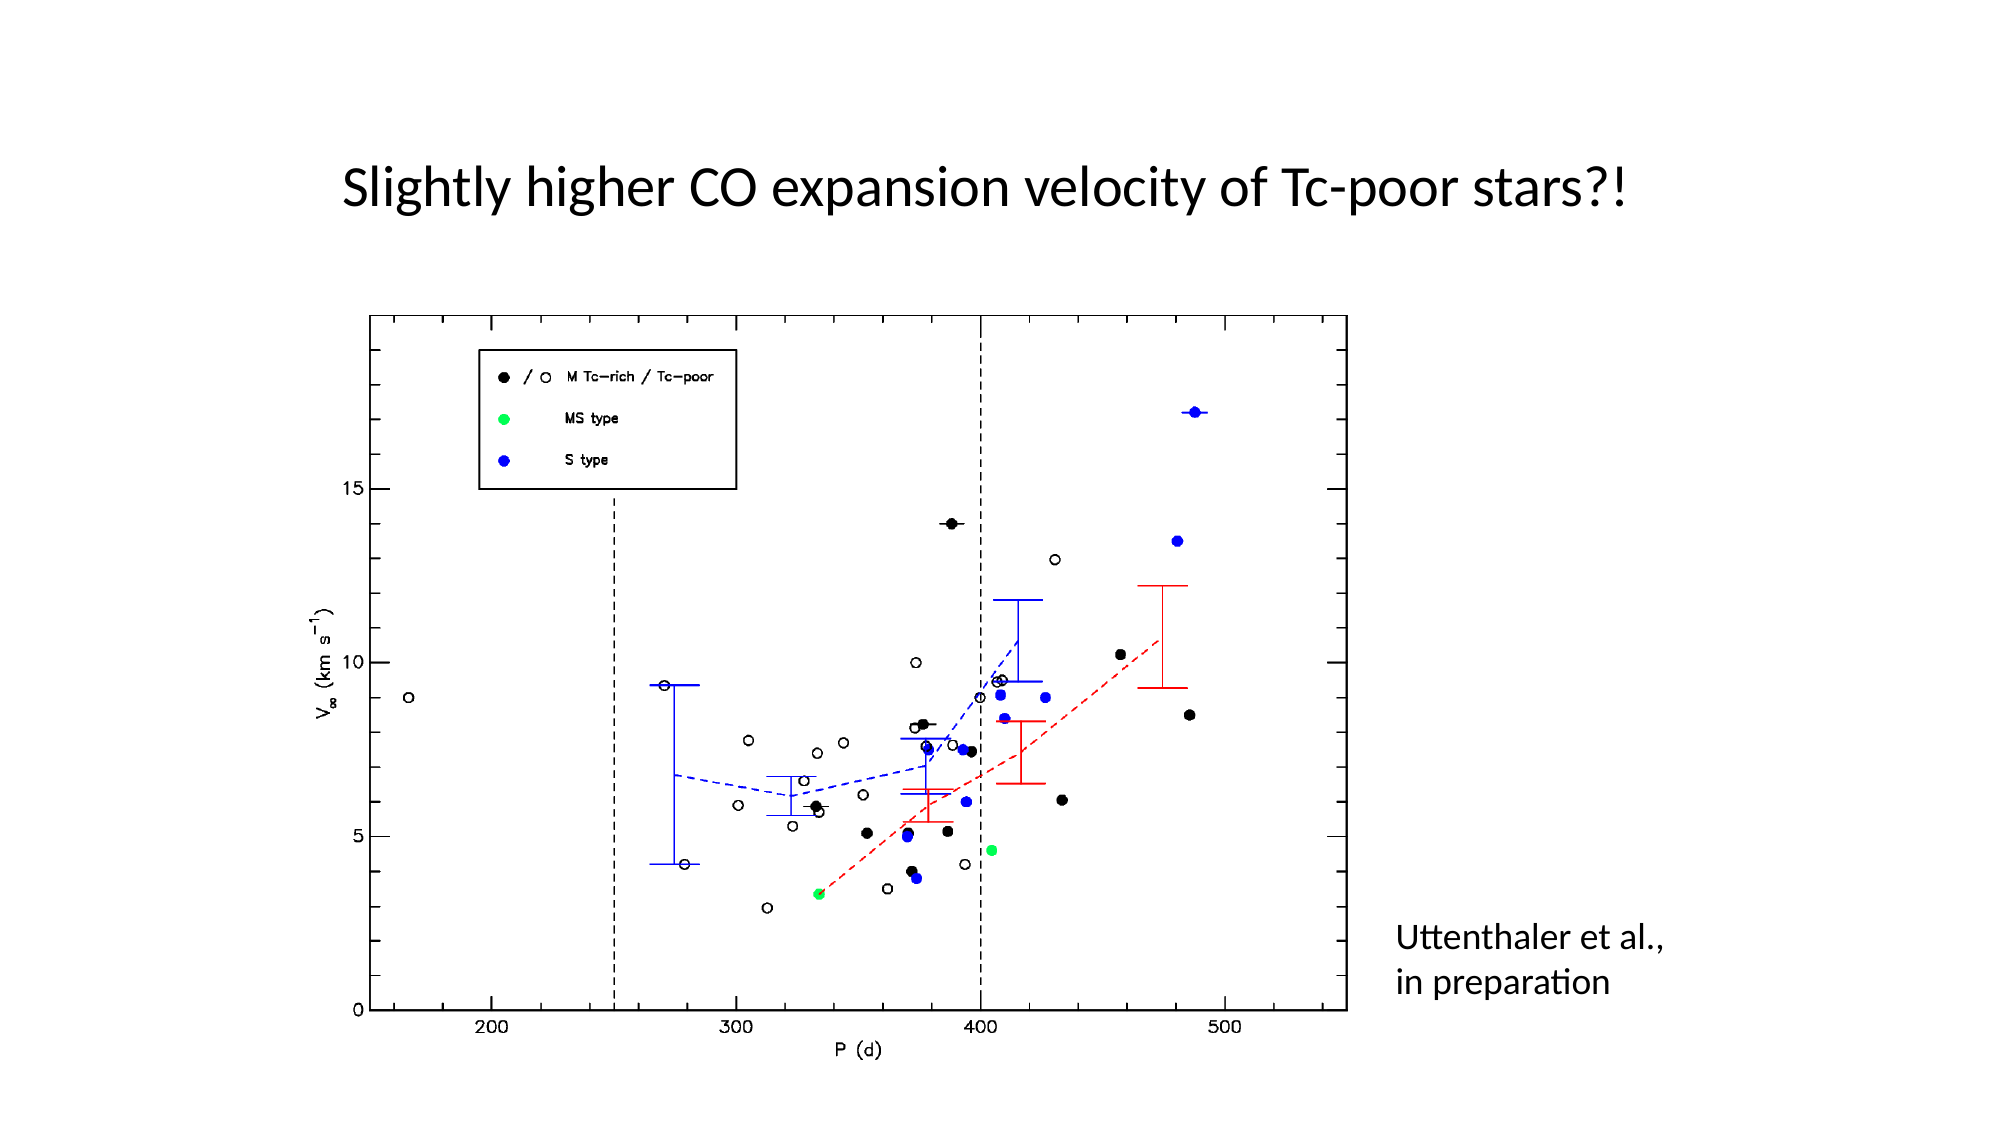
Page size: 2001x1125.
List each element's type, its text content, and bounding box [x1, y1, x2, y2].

text_box Uttenthaler et al., in preparation [1380, 904, 1680, 1010]
text_box Slightly higher CO expansion velocity of Tc-poor stars?! [327, 141, 1646, 226]
picture [309, 282, 1352, 1066]
